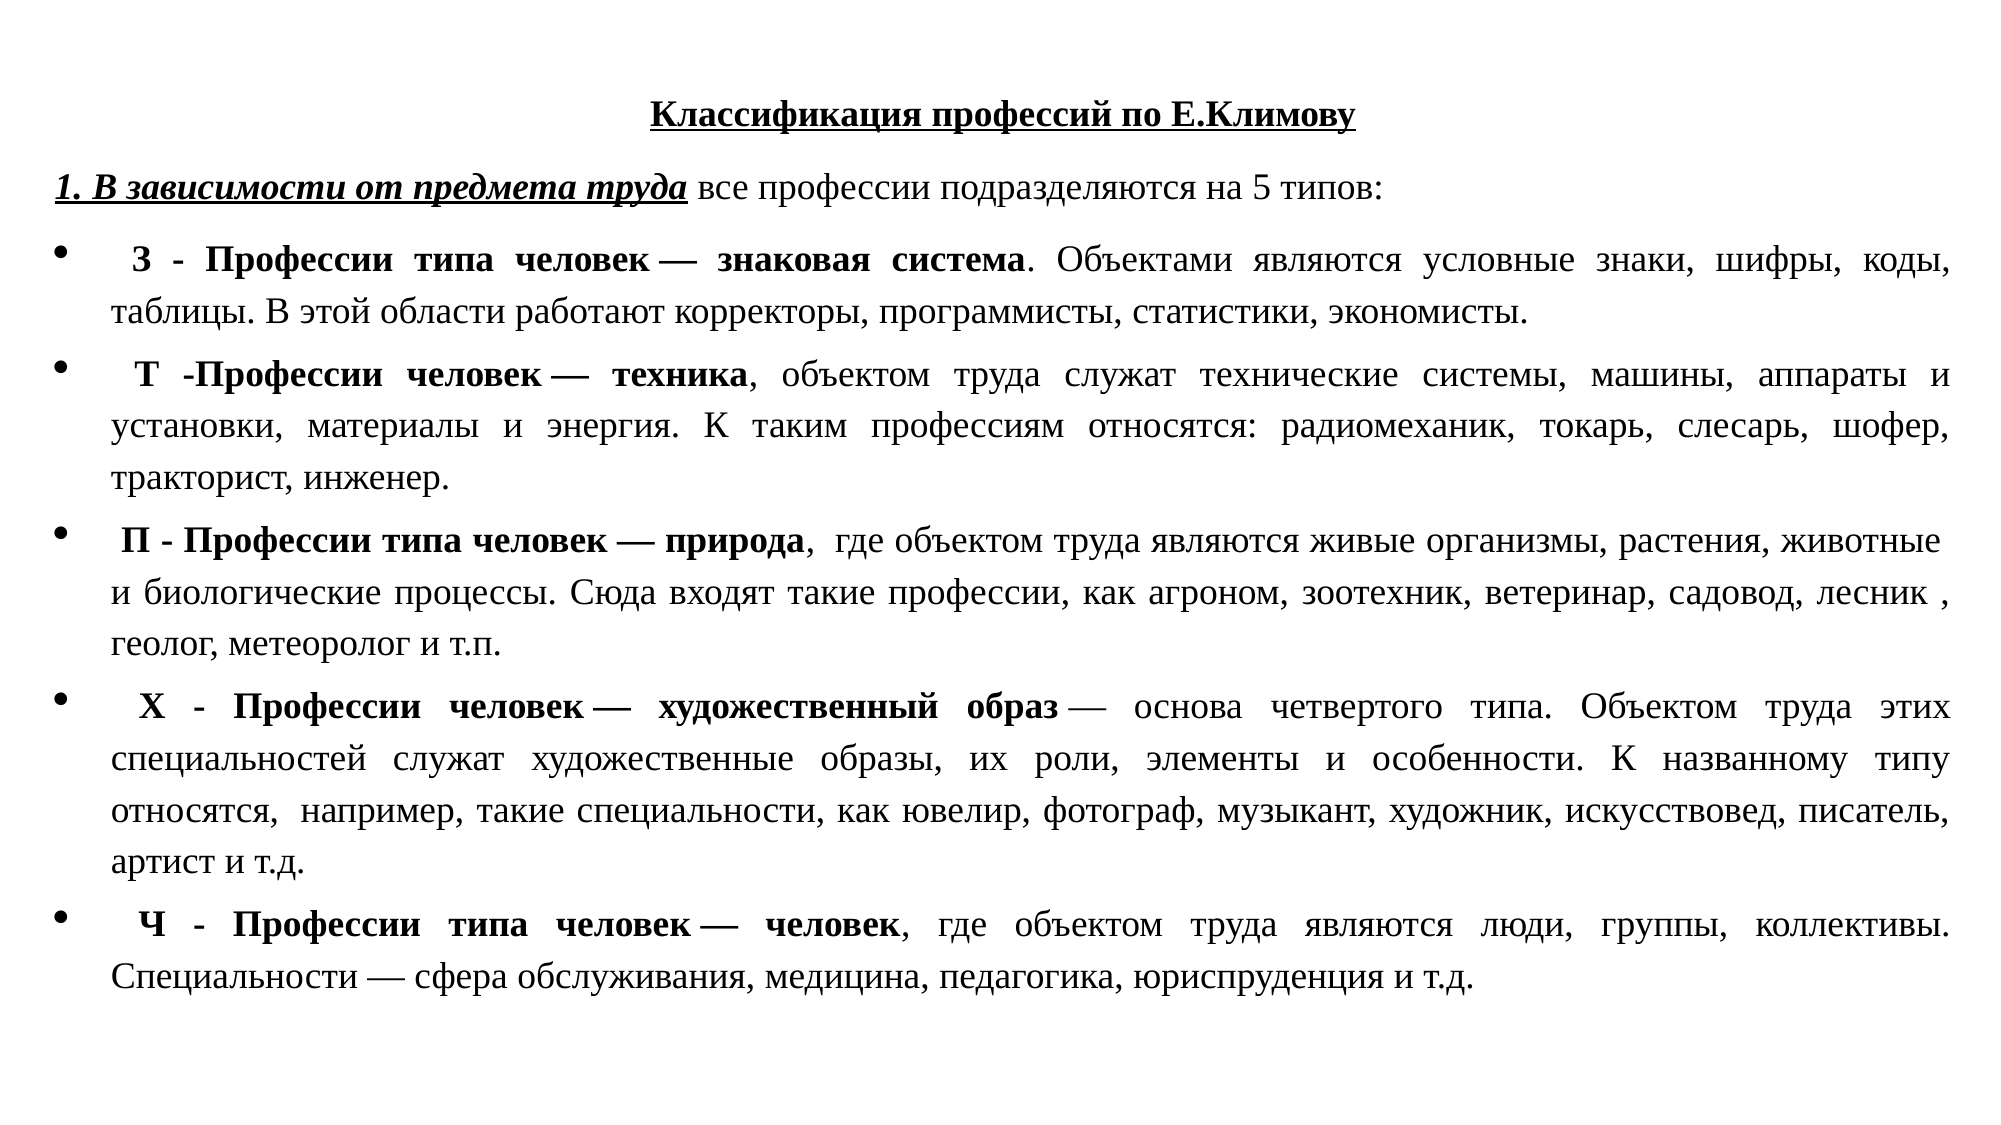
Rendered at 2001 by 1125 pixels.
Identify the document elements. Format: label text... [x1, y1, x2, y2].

text_box Классификация профессий по Е.Климову 1. В зависимости от предмета труда все профессии подразделяются на 5 типов: З - Профессии типа человек — знаковая система. Объектами являются условные знаки, шифры, коды, таблицы. В этой области работают корректоры, программисты, статистики, экономисты. Т -Профессии человек — техника, объектом труда служат технические системы, машины, аппараты и установки, материалы и энергия. К таким профессиям относятся: радиомеханик, токарь, слесарь, шофер, тракторист, инженер. П - Профессии типа человек — природа, где объектом труда являются живые организмы, растения, животные и биологические процессы. Сюда входят такие профессии, как агроном, зоотехник, ветеринар, садовод, лесник , геолог, метеоролог и т.п. Х - Профессии человек — художественный образ — основа четвертого типа. Объектом труда этих специальностей служат художественные образы, их роли, элементы и особенности. К названному типу относятся, например, такие специальности, как ювелир, фотограф, музыкант, художник, искусствовед, писатель, артист и т.д. Ч - Профессии типа человек — человек, где объектом труда являются люди, группы, коллективы. Специальности — сфера обслуживания, медицина, педагогика, юриспруденция и т.д. [39, 75, 1967, 1003]
